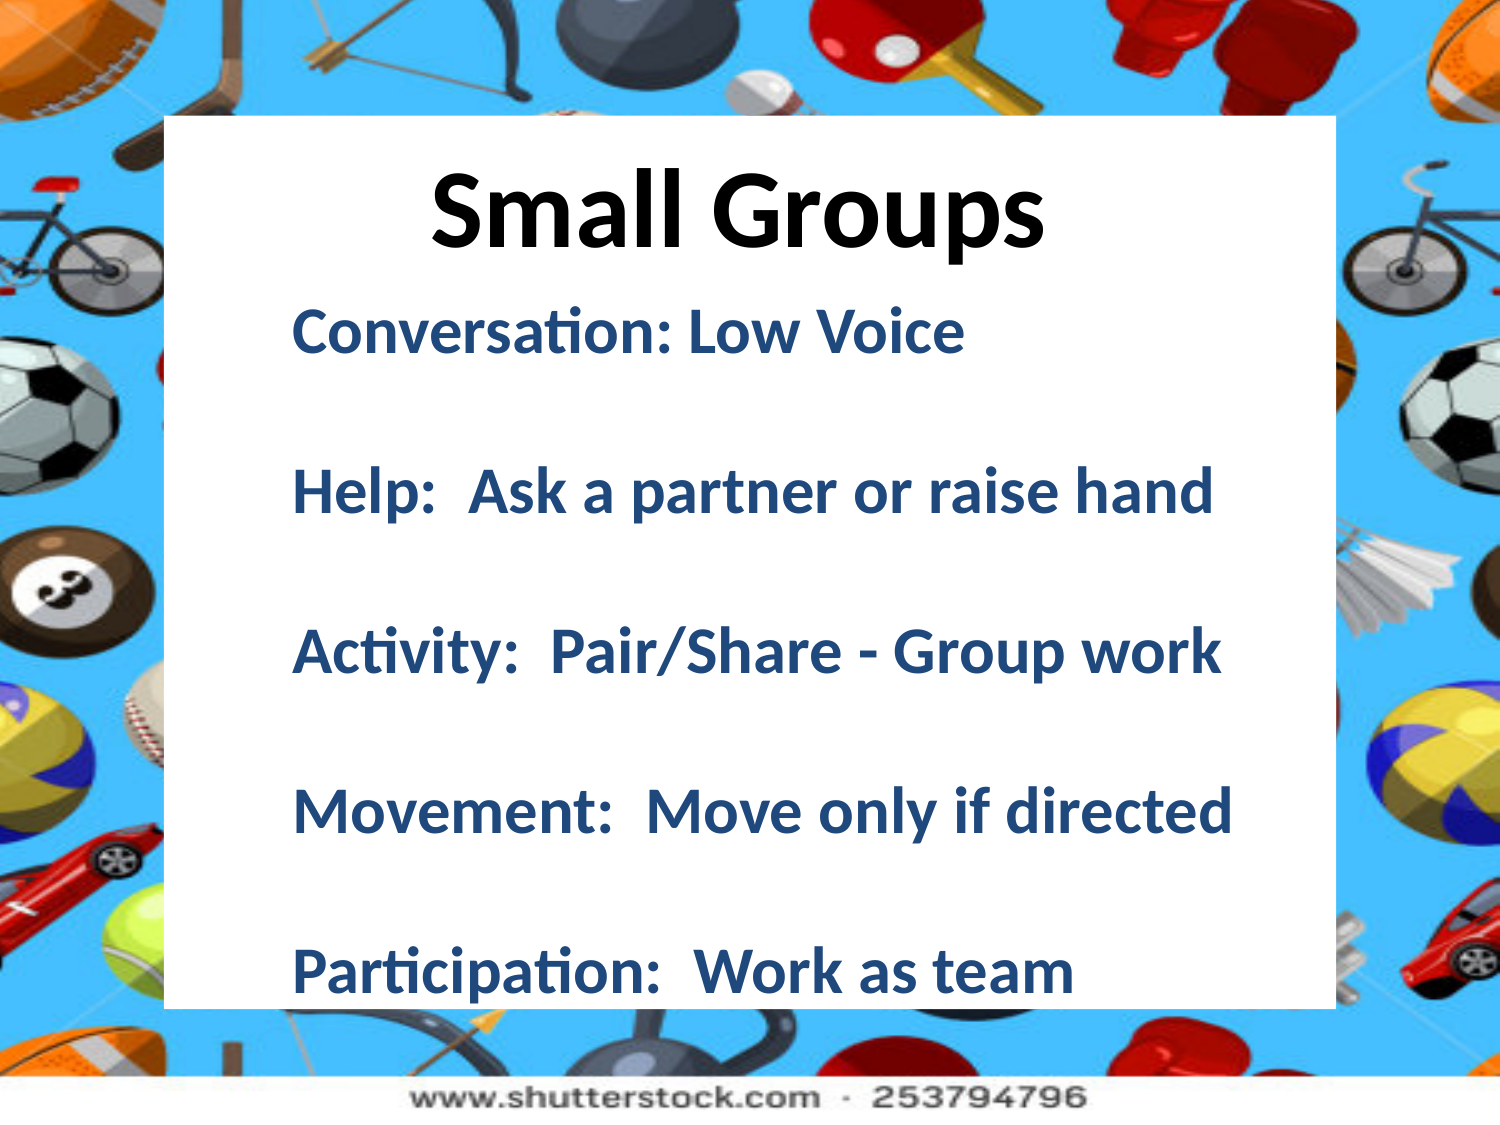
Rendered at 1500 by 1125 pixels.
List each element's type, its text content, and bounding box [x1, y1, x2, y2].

text_box Small Groups [415, 127, 1063, 278]
picture [0, 0, 1500, 1125]
text_box Conversation: Low Voice Help: Ask a partner or raise hand Activity: Pair/Share - Group work Movement: Move only if directed Participation: Work as team [277, 279, 1250, 1014]
text_box [162, 114, 1338, 1011]
